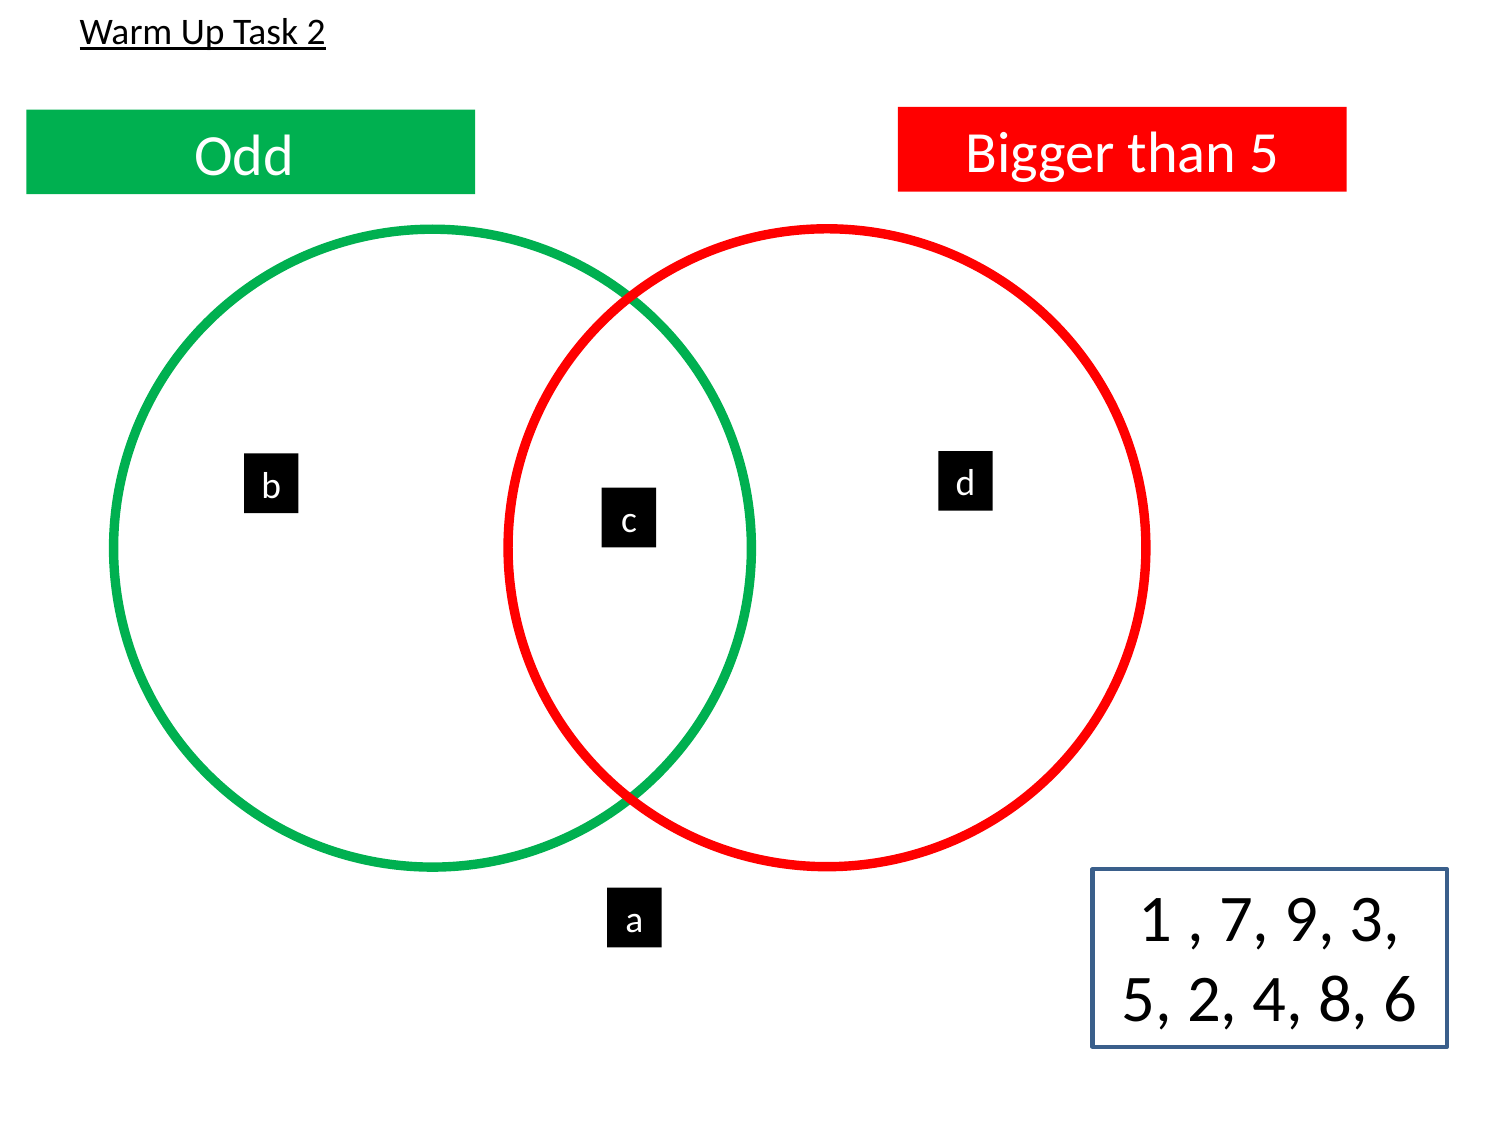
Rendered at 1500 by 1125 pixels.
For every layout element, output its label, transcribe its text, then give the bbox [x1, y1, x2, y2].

text_box Bigger than 5 [897, 106, 1347, 192]
text_box 1 , 7, 9, 3, 5, 2, 4, 8, 6 [1092, 867, 1447, 1043]
text_box a [607, 887, 662, 948]
text_box Odd [26, 109, 476, 195]
text_box d [938, 451, 993, 511]
text_box [1090, 867, 1449, 1049]
text_box Warm Up Task 2 [64, 0, 611, 60]
text_box [505, 226, 1149, 869]
text_box c [601, 487, 657, 548]
text_box [111, 227, 629, 870]
text_box b [244, 453, 299, 514]
